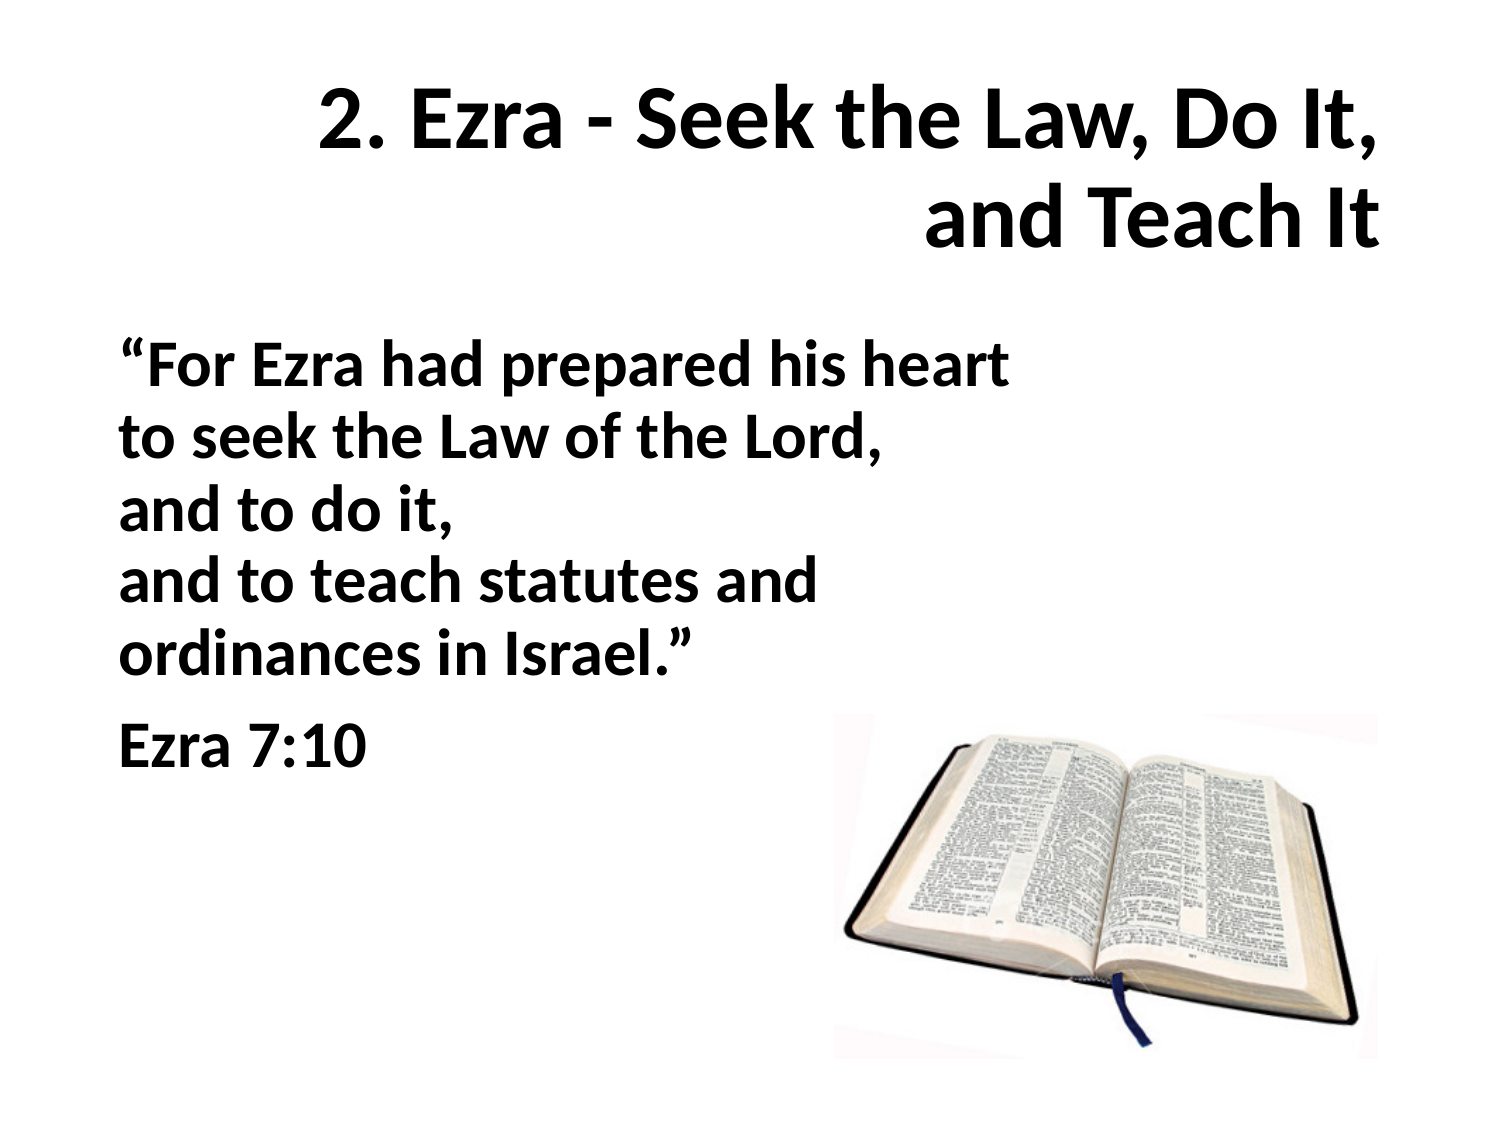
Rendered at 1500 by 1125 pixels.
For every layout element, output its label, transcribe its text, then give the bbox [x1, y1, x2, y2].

title 2. Ezra - Seek the Law, Do It, and Teach It [103, 59, 1397, 278]
picture [834, 714, 1378, 1060]
list “For Ezra had prepared his heart to seek the Law of the Lord, and to do it, and to teach statutes and ordinances in Israel.” Ezra 7:10 [103, 321, 1066, 1014]
